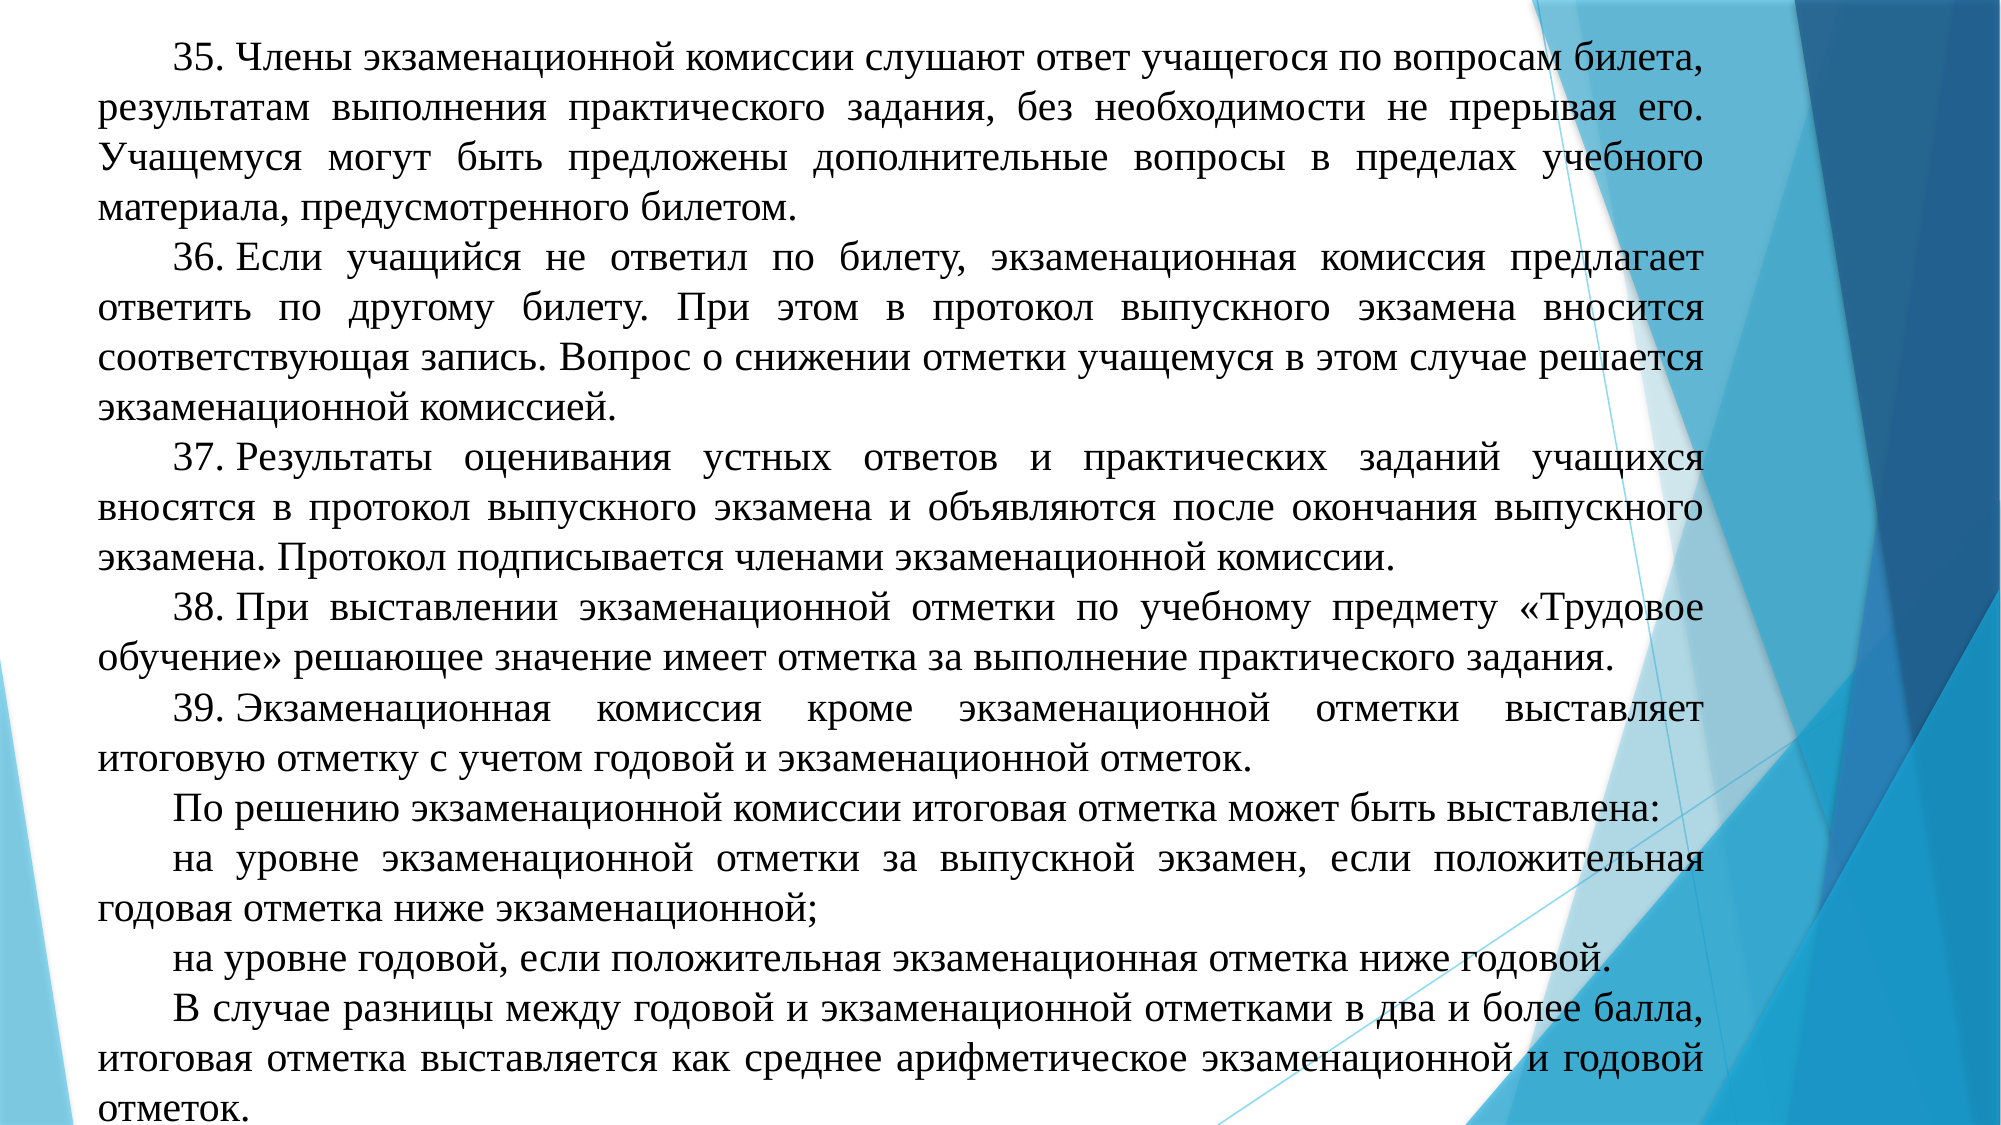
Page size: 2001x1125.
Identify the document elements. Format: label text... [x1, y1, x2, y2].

text_box 35. Члены экзаменационной комиссии слушают ответ учащегося по вопросам билета, результатам выполнения практического задания, без необходимости не прерывая его. Учащемуся могут быть предложены дополнительные вопросы в пределах учебного материала, предусмотренного билетом. 36. Если учащийся не ответил по билету, экзаменационная комиссия предлагает ответить по другому билету. При этом в протокол выпускного экзамена вносится соответствующая запись. Вопрос о снижении отметки учащемуся в этом случае решается экзаменационной комиссией. 37. Результаты оценивания устных ответов и практических заданий учащихся вносятся в протокол выпускного экзамена и объявляются после окончания выпускного экзамена. Протокол подписывается членами экзаменационной комиссии. 38. При выставлении экзаменационной отметки по учебному предмету «Трудовое обучение» решающее значение имеет отметка за выполнение практического задания. 39. Экзаменационная комиссия кроме экзаменационной отметки выставляет итоговую отметку с учетом годовой и экзаменационной отметок. По решению экзаменационной комиссии итоговая отметка может быть выставлена: на уровне экзаменационной отметки за выпускной экзамен, если положительная годовая отметка ниже экзаменационной; на уровне годовой, если положительная экзаменационная отметка ниже годовой. В случае разницы между годовой и экзаменационной отметками в два и более балла, итоговая отметка выставляется как среднее арифметическое экзаменационной и годовой отметок. [82, 21, 1720, 1125]
